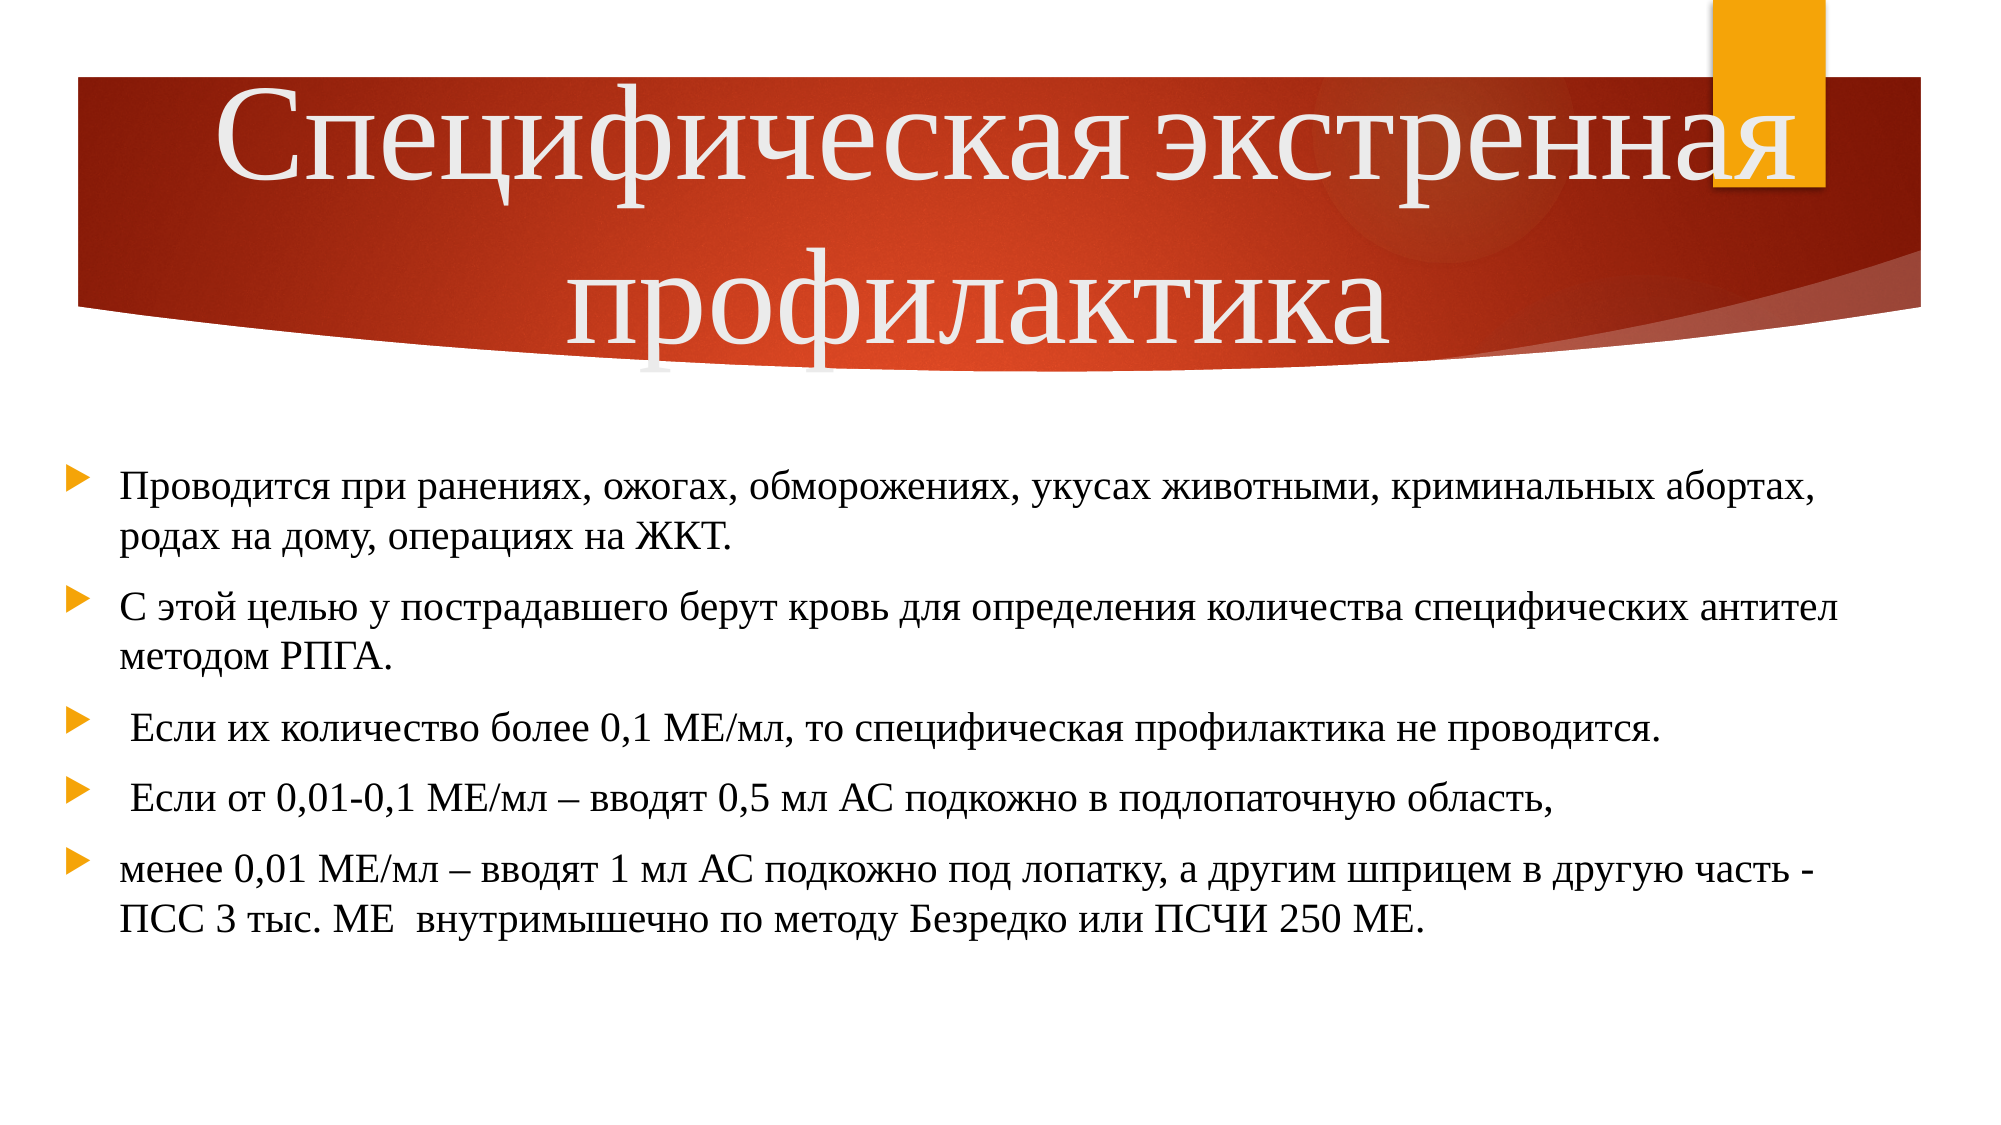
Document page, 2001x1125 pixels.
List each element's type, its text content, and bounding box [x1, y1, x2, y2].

list Проводится при ранениях, ожогах, обморожениях, укусах животными, криминальных абортах, родах на дому, операциях на ЖКТ. С этой целью у пострадавшего берут кровь для определения количества специфических антител методом РПГА. Если их количество более 0,1 МЕ/мл, то специфическая профилактика не проводится. Если от 0,01-0,1 МЕ/мл – вводят 0,5 мл АС подкожно в подлопаточную область, менее 0,01 МЕ/мл – вводят 1 мл АС подкожно под лопатку, а другим шприцем в другую часть - ПСС 3 тыс. МЕ внутримышечно по методу Безредко или ПСЧИ 250 МЕ. [48, 450, 1882, 1072]
title Специфическая экстренная профилактика [61, 155, 1931, 258]
